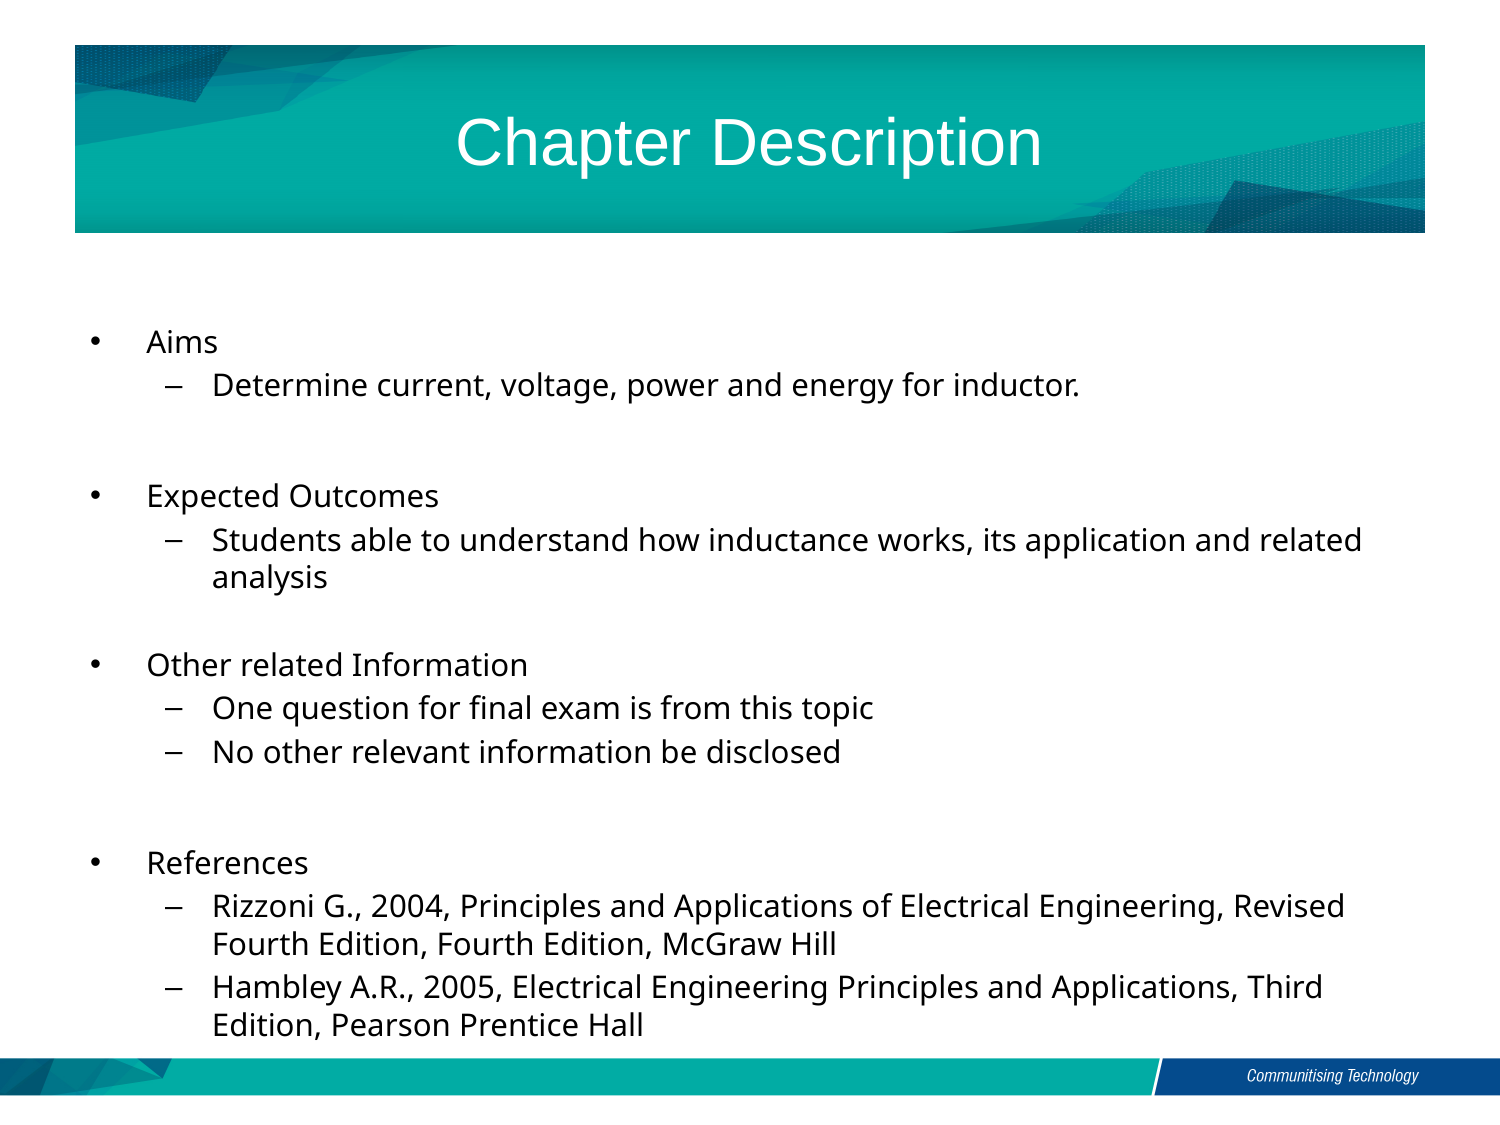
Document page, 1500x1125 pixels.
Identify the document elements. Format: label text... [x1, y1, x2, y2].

title Chapter Description [75, 45, 1425, 233]
picture [0, 0, 1500, 1125]
list Aims Determine current, voltage, power and energy for inductor. Expected Outcomes Students able to understand how inductance works, its application and related analysis Other related Information One question for final exam is from this topic No other relevant information be disclosed References Rizzoni G., 2004, Principles and Applications of Electrical Engineering, Revised Fourth Edition, Fourth Edition, McGraw Hill Hambley A.R., 2005, Electrical Engineering Principles and Applications, Third Edition, Pearson Prentice Hall [75, 314, 1425, 1012]
